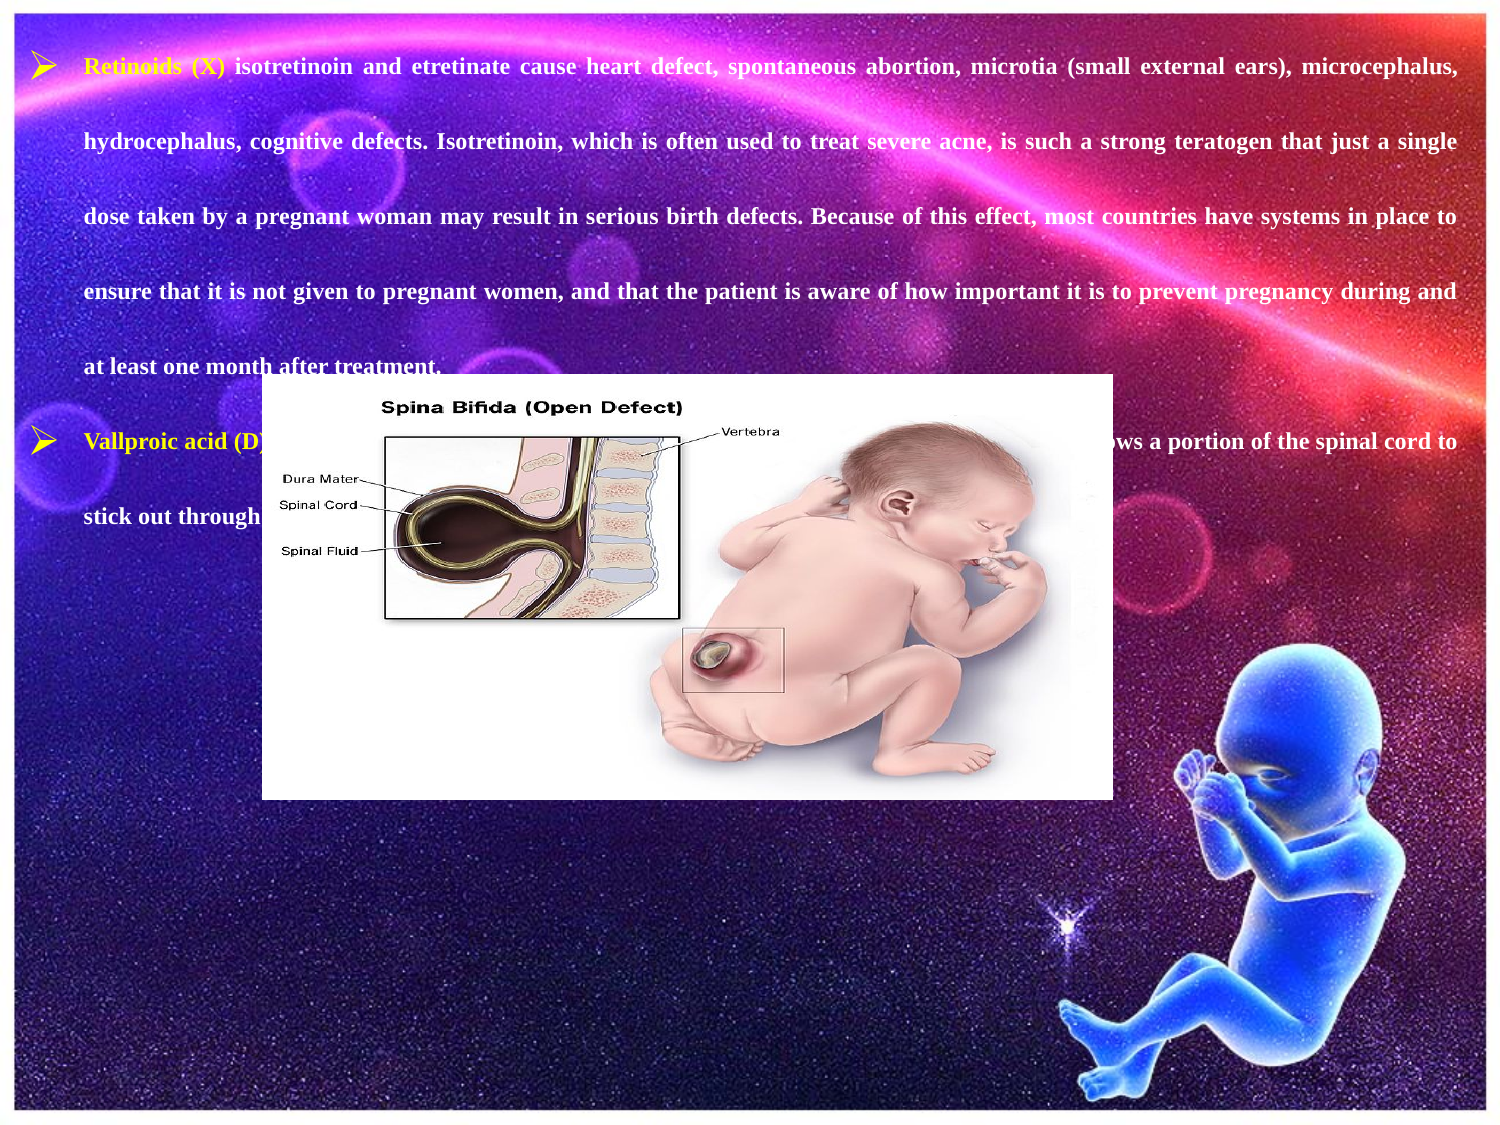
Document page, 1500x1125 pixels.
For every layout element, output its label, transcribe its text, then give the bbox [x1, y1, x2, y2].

list Retinoids (X) isotretinoin and etretinate cause heart defect, spontaneous abortion, microtia (small external ears), microcephalus, hydrocephalus, cognitive defects. Isotretinoin, which is often used to treat severe acne, is such a strong teratogen that just a single dose taken by a pregnant woman may result in serious birth defects. Because of this effect, most countries have systems in place to ensure that it is not given to pregnant women, and that the patient is aware of how important it is to prevent pregnancy during and at least one month after treatment. Vallproic acid (D) causes SPINA BIFIDA (incomplete closure of the embryonic neural tube, this allows a portion of the spinal cord to stick out through the opening in the bones), facial anomalies, slow development. Vitamin A (>18000-25000 lU/day) (X) causes Microtia, craniofacial, CNS and cardiac anomalies, bowel atresia, limb reductions and urinary tract defects. Medical guidelines also suggest that pregnant women should limit vitamin A intake to about 700 μg/day, as it has teratogenic potential when consumed in excess. [12, 12, 1475, 650]
text_box [76, 712, 1052, 978]
picture [0, 0, 1500, 1125]
